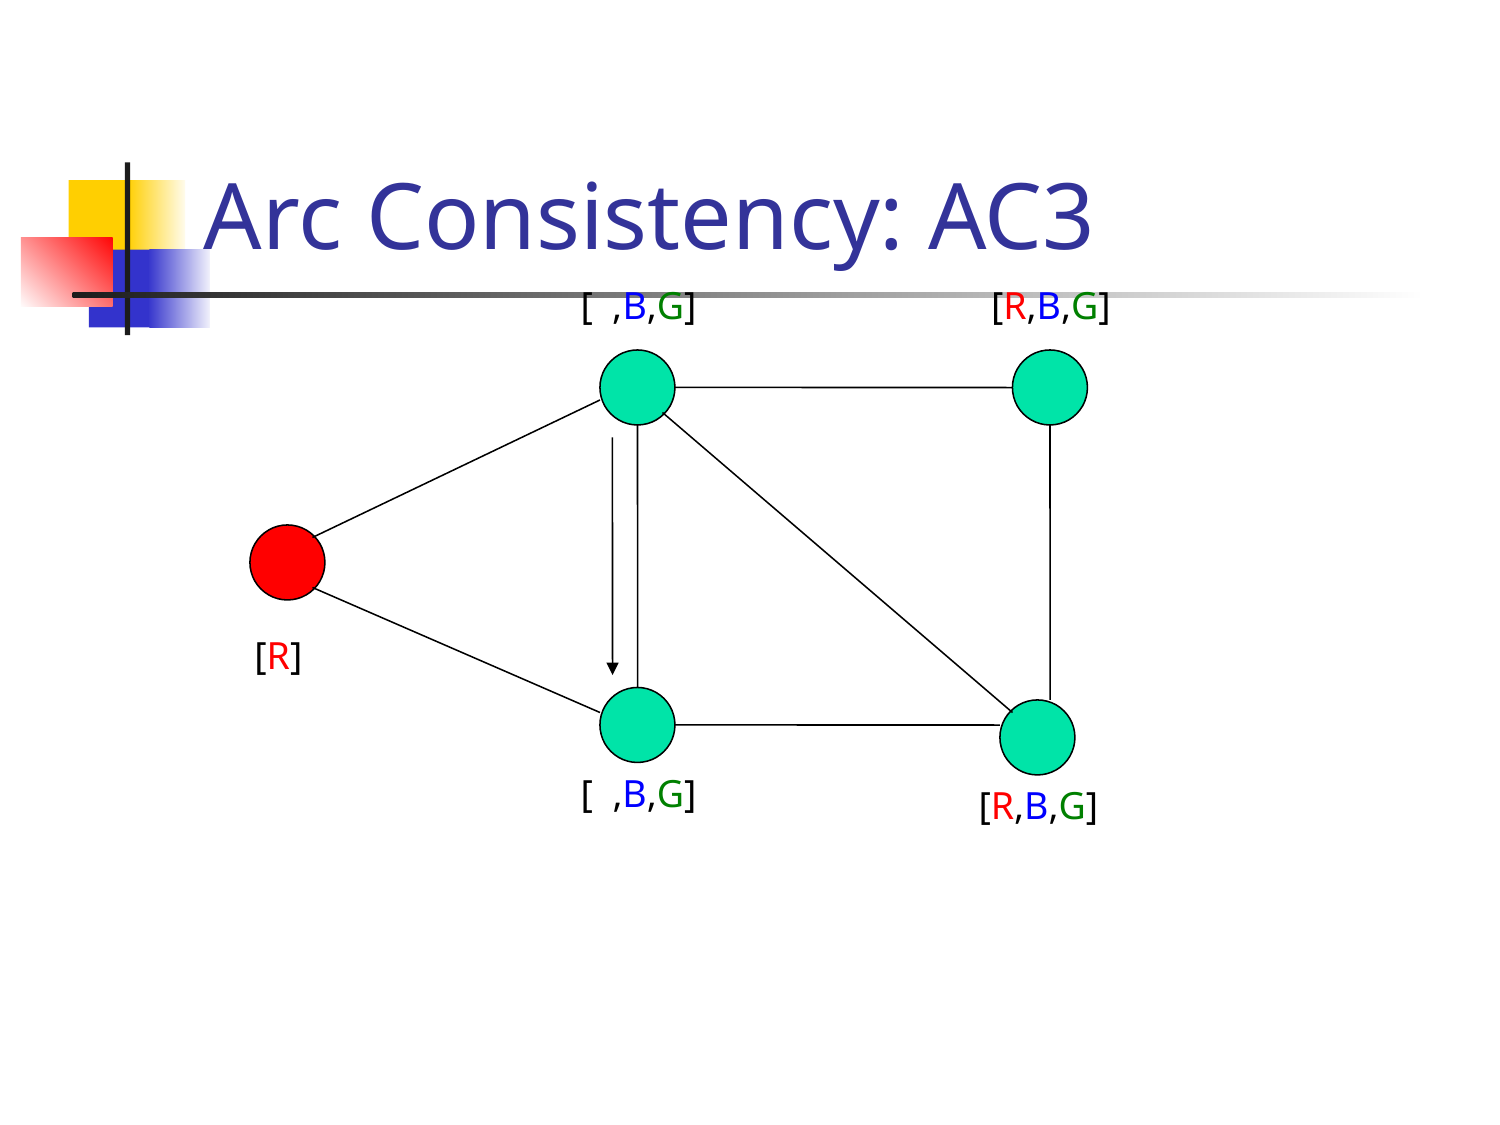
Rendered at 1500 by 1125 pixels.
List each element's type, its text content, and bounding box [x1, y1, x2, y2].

text_box [599, 349, 675, 425]
text_box [999, 699, 1075, 774]
text_box [R,B,G] [965, 774, 1112, 835]
text_box [606, 437, 619, 676]
text_box [R,B,G] [977, 274, 1125, 335]
title Arc Consistency: AC3 [188, 34, 1468, 276]
text_box [1012, 349, 1088, 425]
text_box [ ,B,G] [566, 274, 711, 335]
text_box [R] [239, 624, 318, 685]
text_box [ ,B,G] [566, 762, 711, 823]
text_box [249, 524, 325, 600]
text_box [599, 687, 675, 762]
